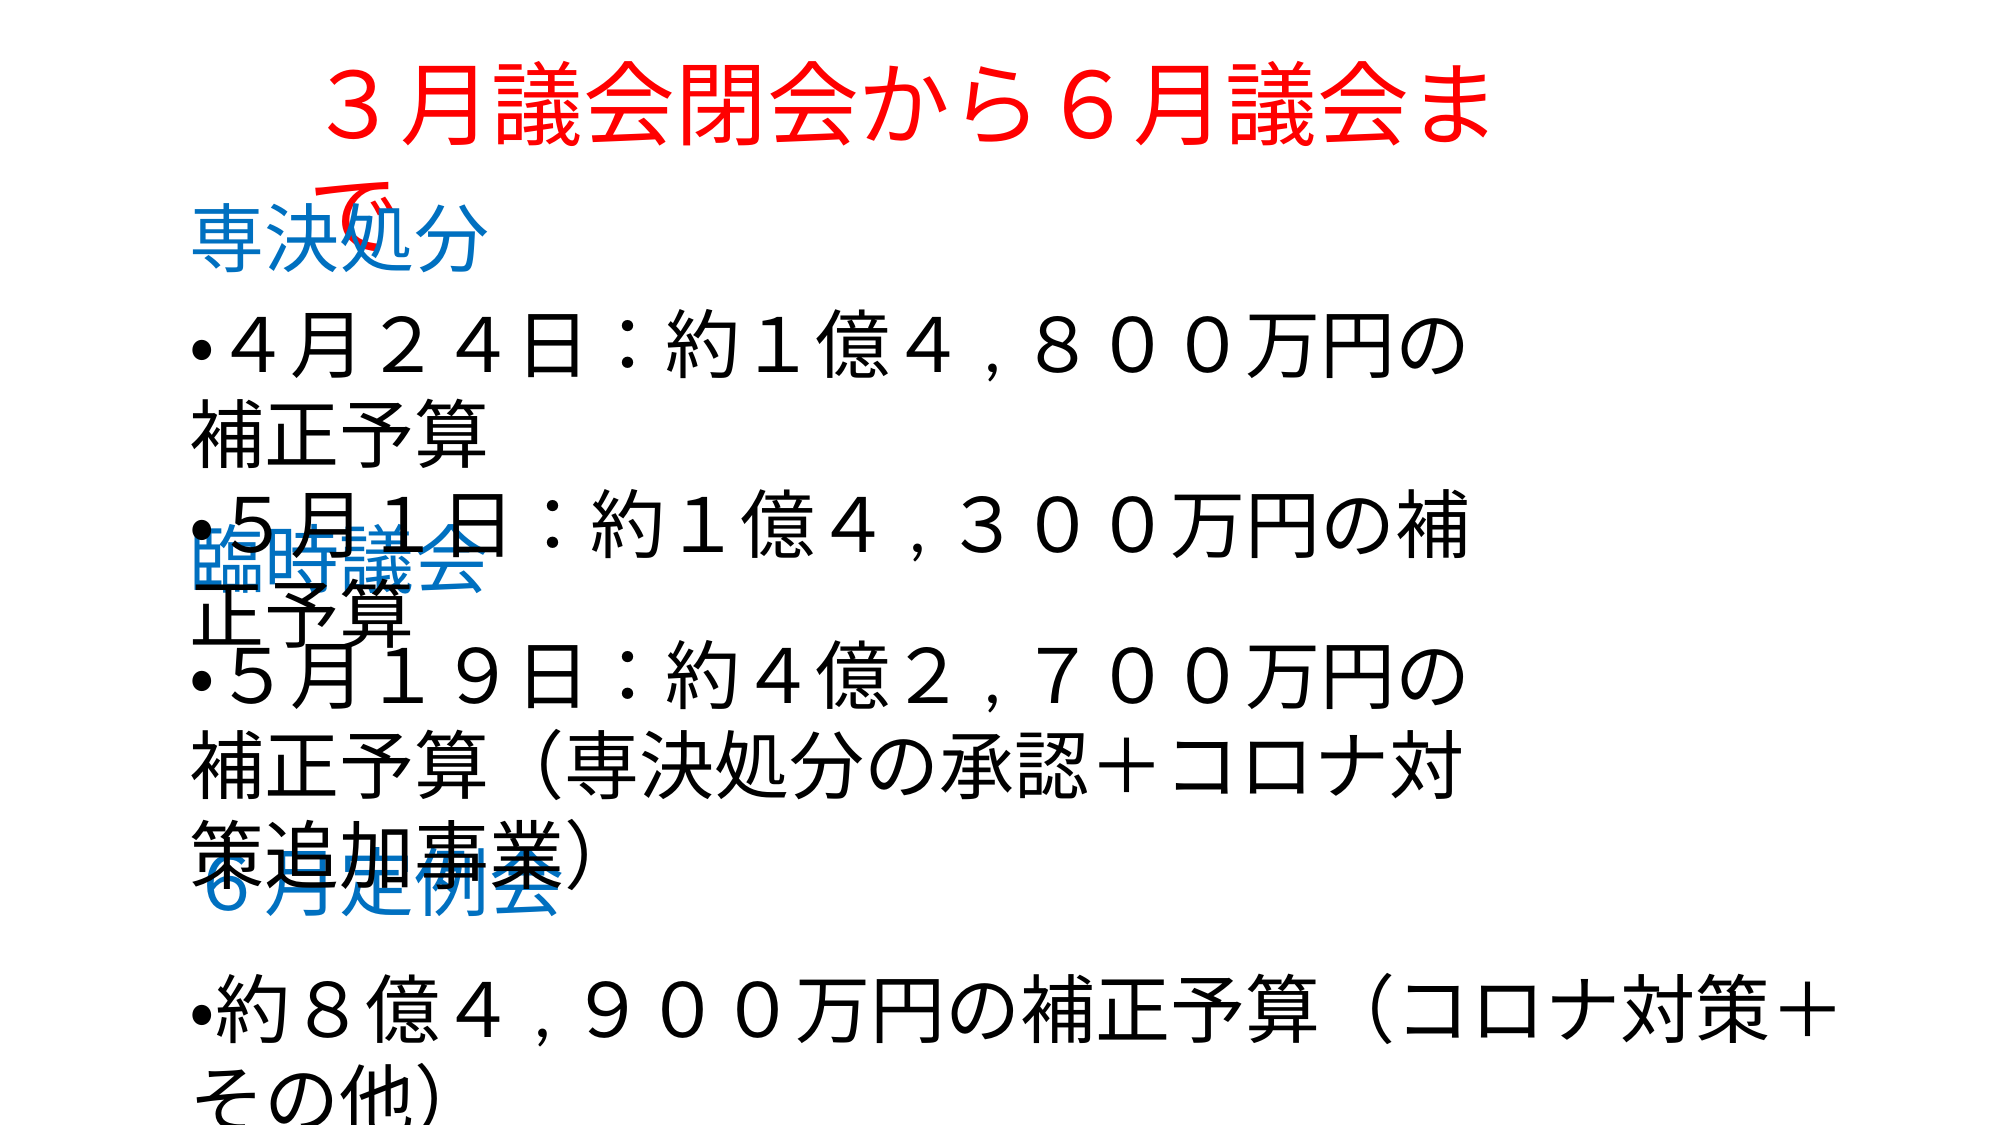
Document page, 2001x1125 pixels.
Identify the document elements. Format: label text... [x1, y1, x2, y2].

text_box ・約８億４,９００万円の補正予算（コロナ対策＋その他） [175, 954, 1912, 1125]
text_box 専決処分 [175, 184, 550, 289]
text_box ３月議会閉会から６月議会まで [293, 39, 1579, 275]
text_box ６月定例会 [175, 906, 636, 933]
text_box ・４月２４日：約１億４,８００万円の補正予算 ・５月１日：約１億４,３００万円の補正予算 [175, 290, 1557, 665]
text_box ・５月１９日：約４億２,７００万円の補正予算（専決処分の承認＋コロナ対策追加事業） [175, 621, 1540, 906]
